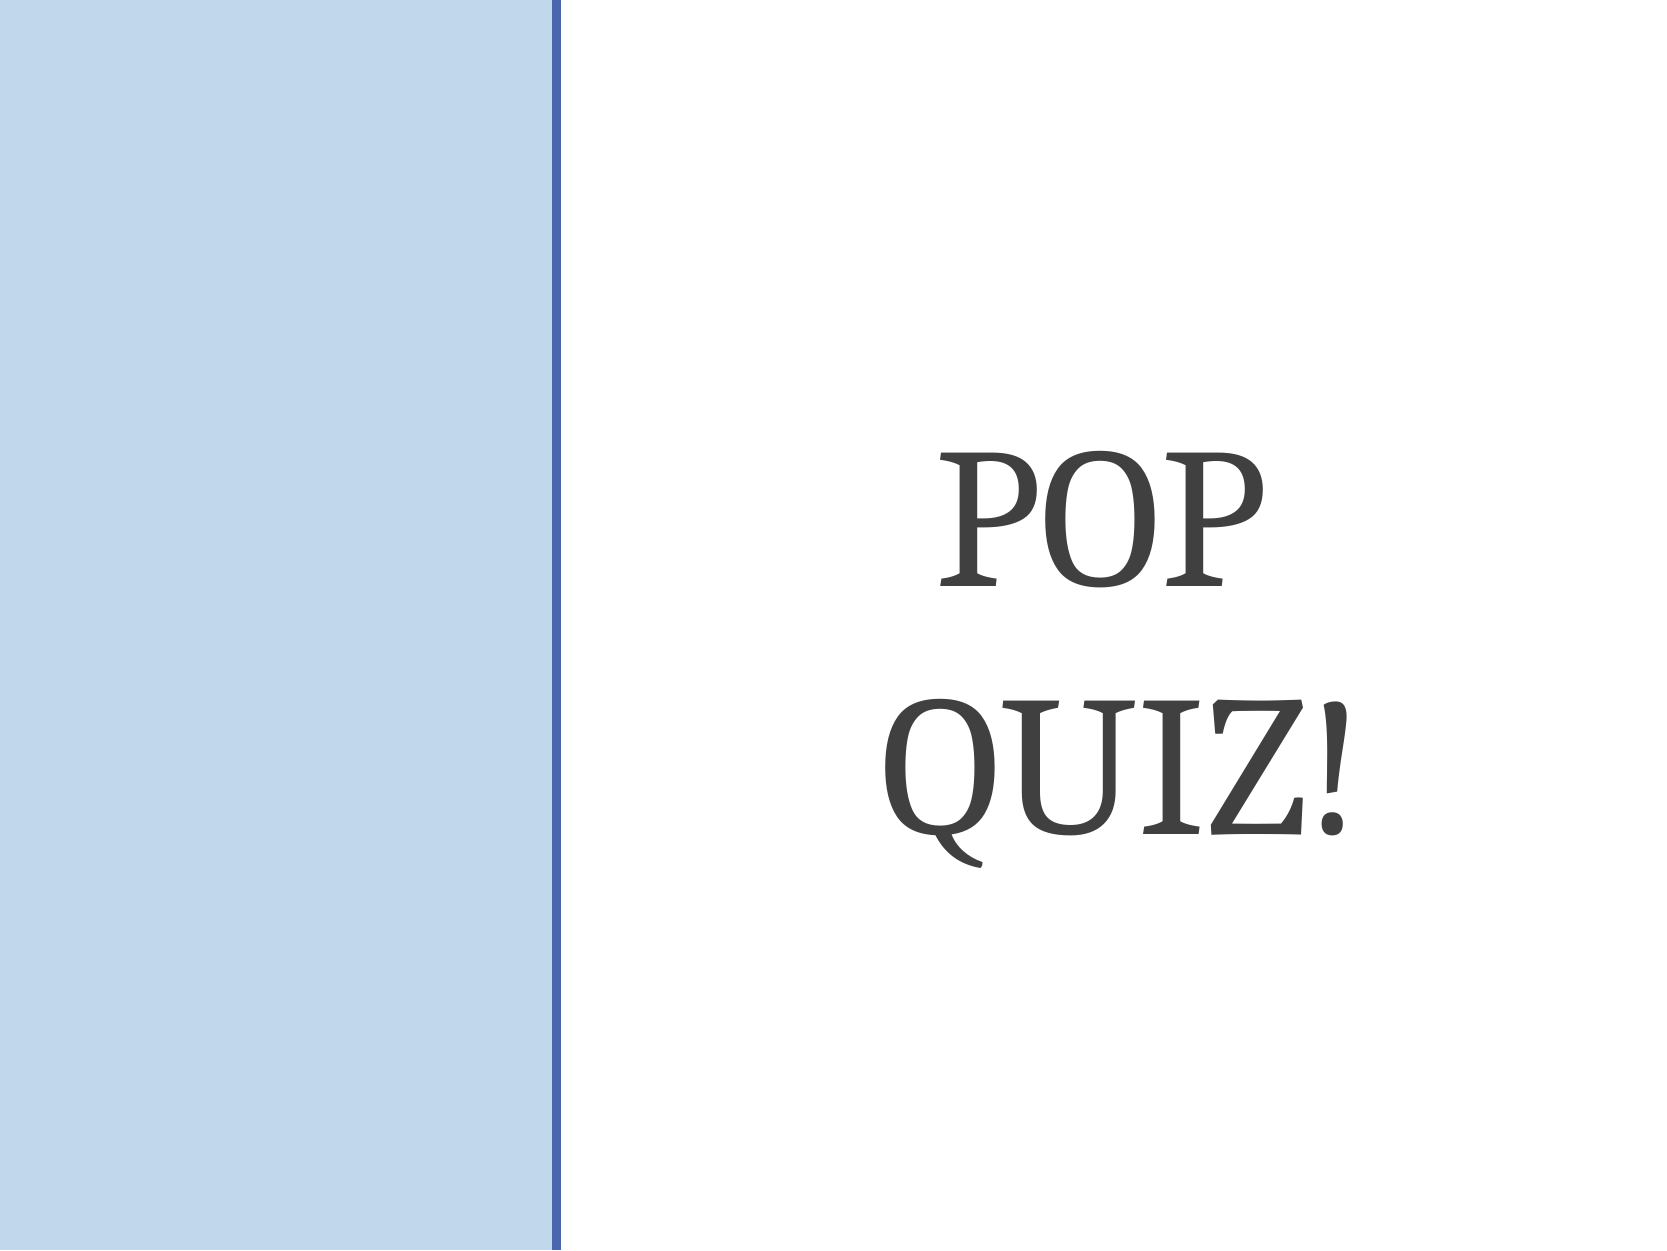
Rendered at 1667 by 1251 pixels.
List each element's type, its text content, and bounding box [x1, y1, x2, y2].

list POP QUIZ! [656, 133, 1544, 1092]
